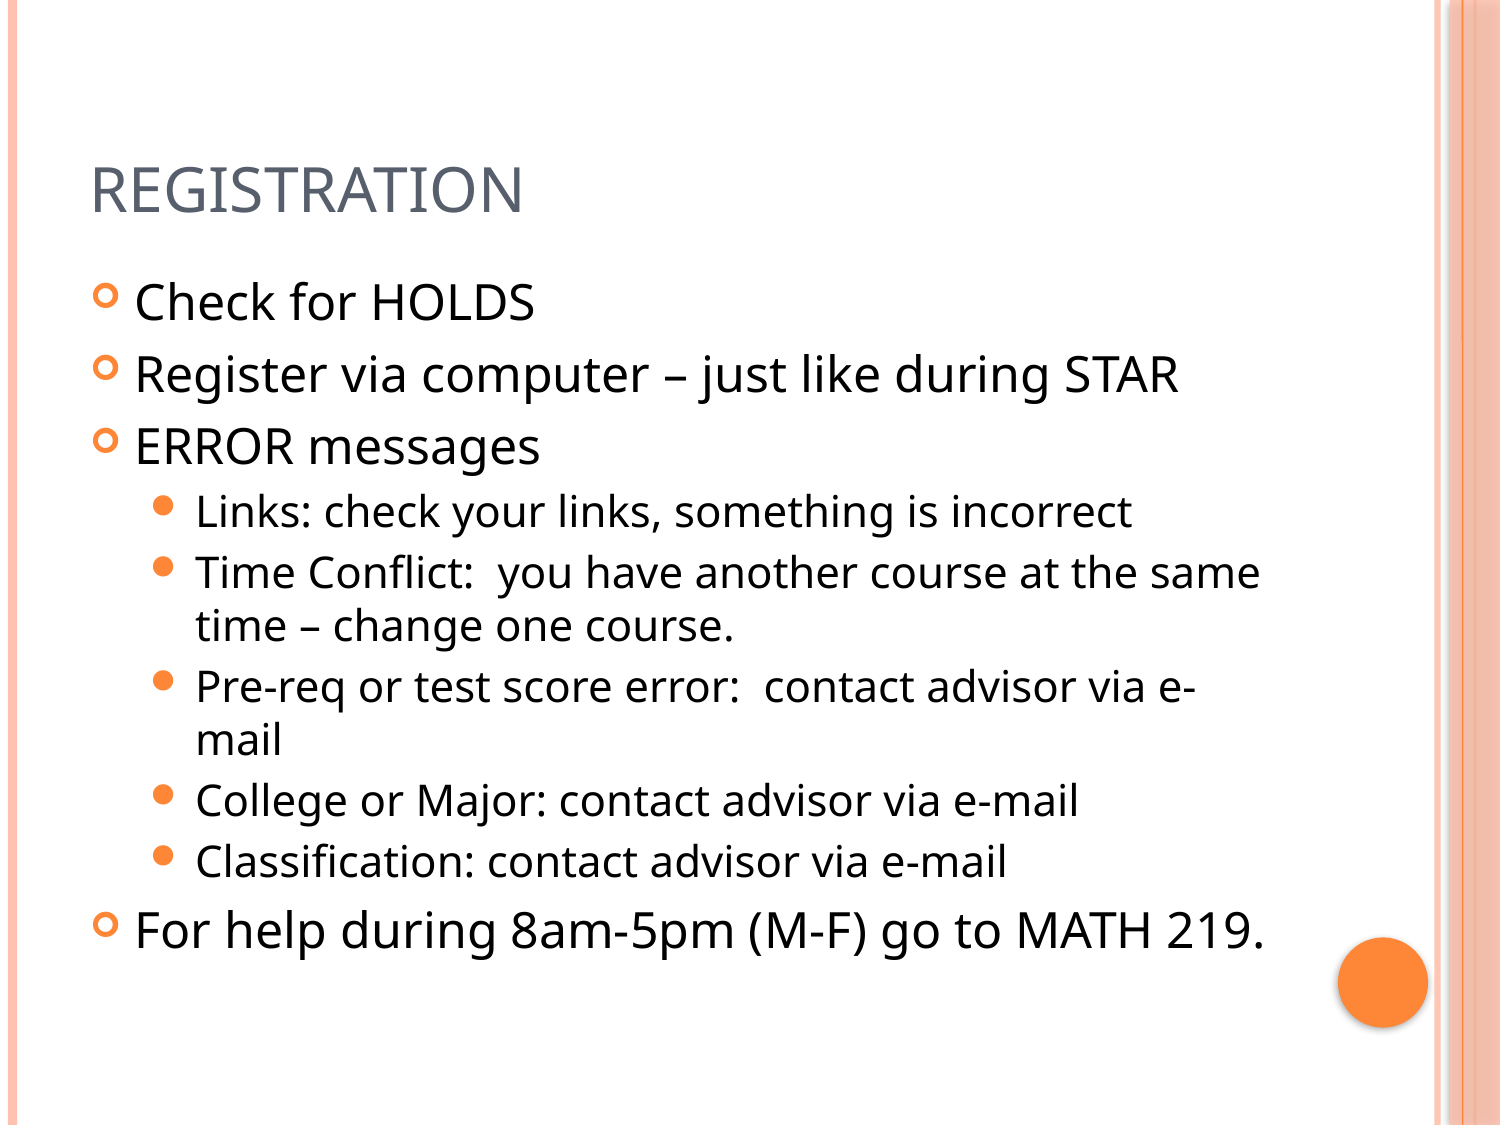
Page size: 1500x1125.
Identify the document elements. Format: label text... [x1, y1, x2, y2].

title Registration [75, 45, 1300, 233]
list Check for HOLDS Register via computer – just like during STAR ERROR messages Links: check your links, something is incorrect Time Conflict: you have another course at the same time – change one course. Pre-req or test score error: contact advisor via e-mail College or Major: contact advisor via e-mail Classification: contact advisor via e-mail For help during 8am-5pm (M-F) go to MATH 219. [74, 262, 1301, 1063]
